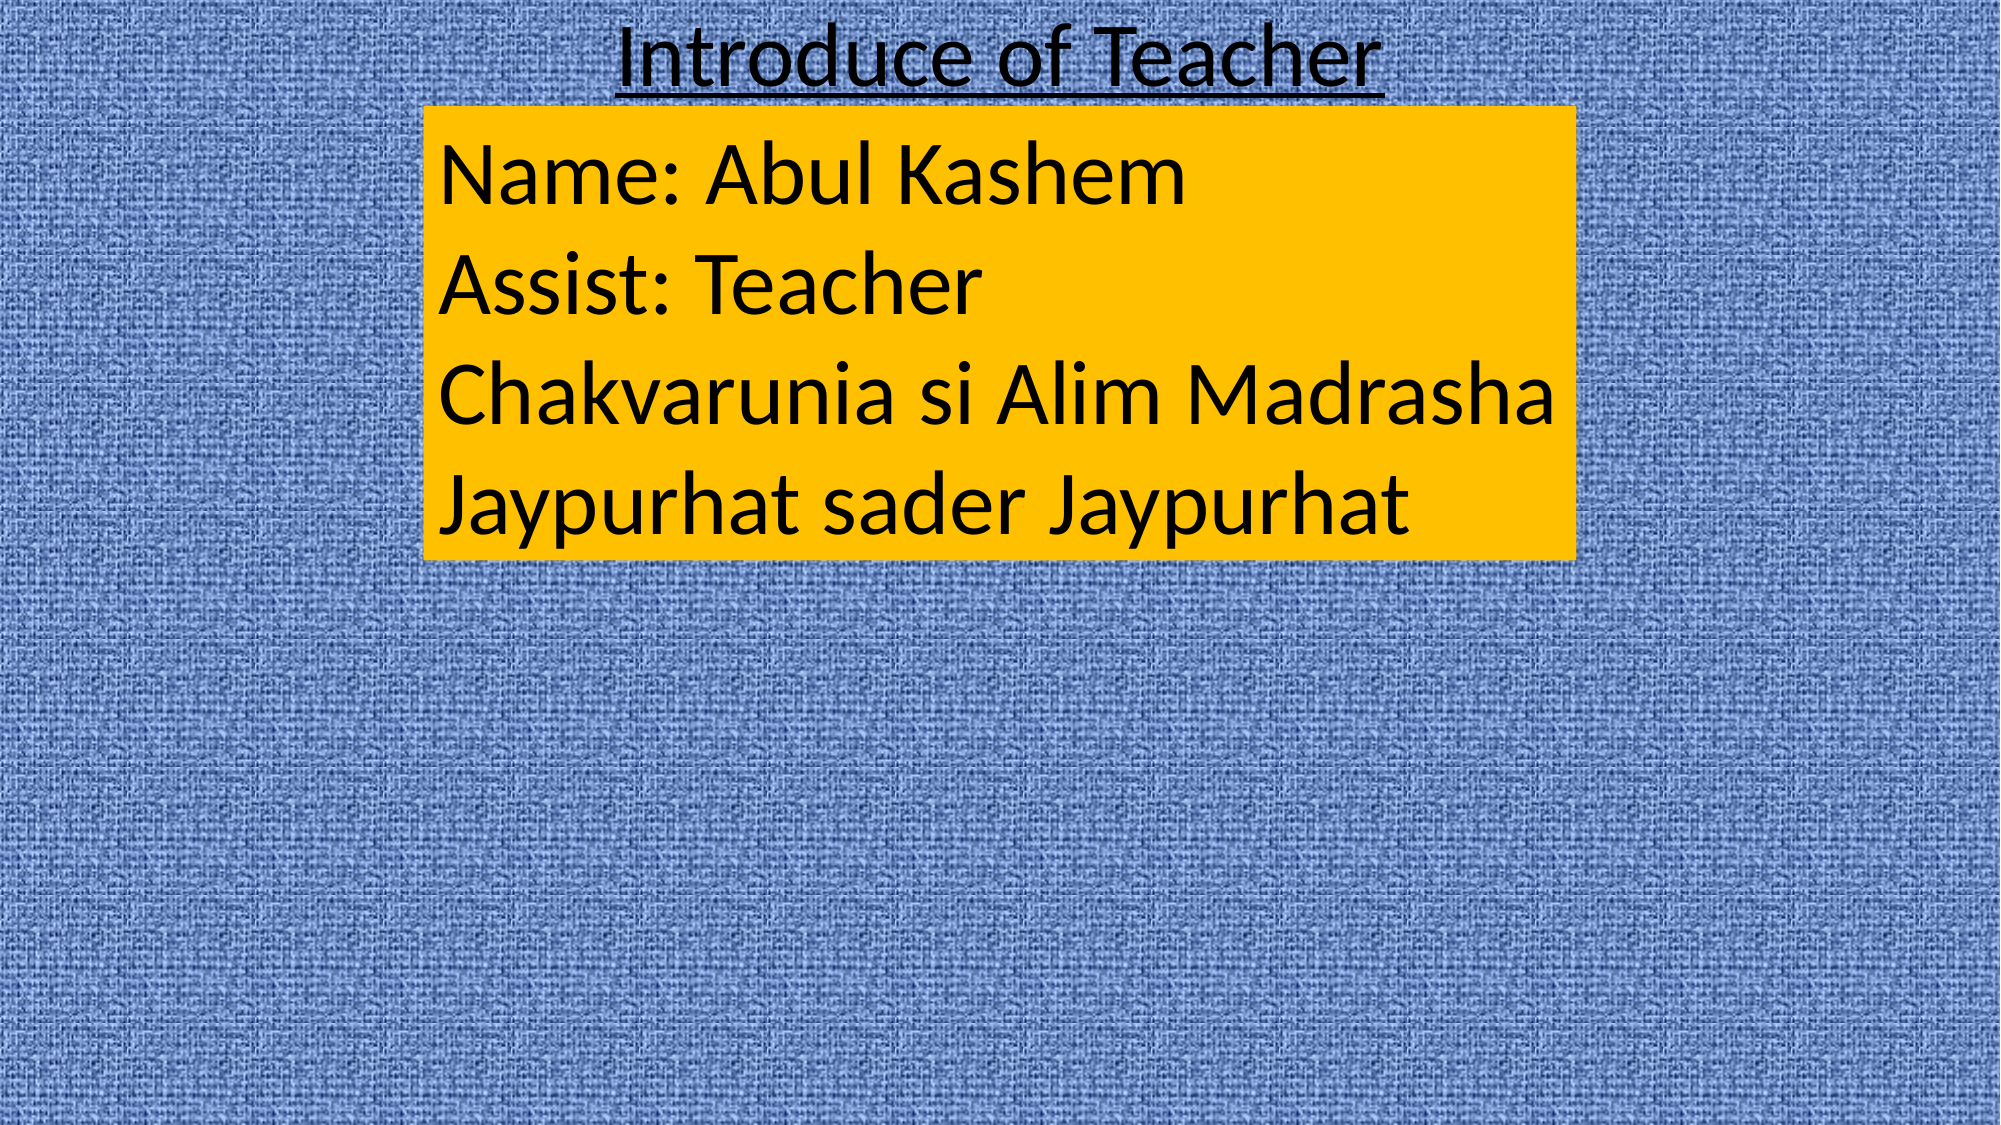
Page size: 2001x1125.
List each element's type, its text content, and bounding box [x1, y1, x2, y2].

subtitle Introduce of Teacher [0, 0, 2000, 1125]
text_box Name: Abul Kashem Assist: Teacher Chakvarunia si Alim Madrasha Jaypurhat sader Jaypurhat [423, 105, 1577, 561]
